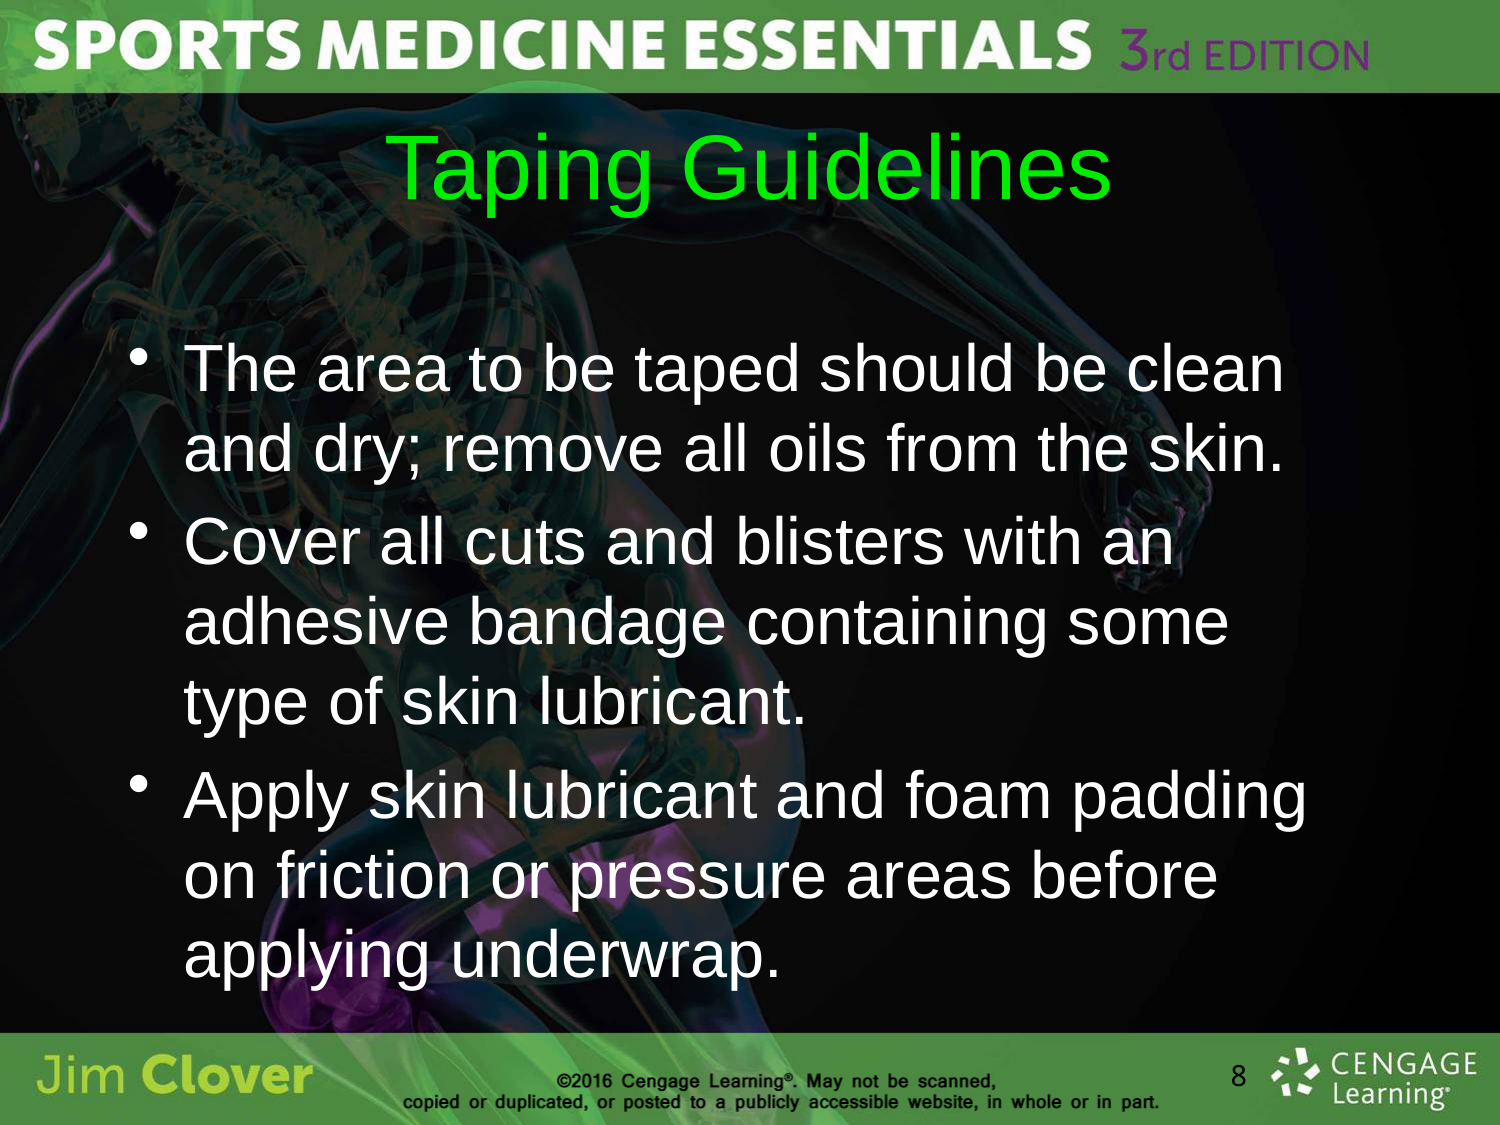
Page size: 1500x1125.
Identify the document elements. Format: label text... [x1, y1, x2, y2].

list The area to be taped should be clean and dry; remove all oils from the skin. Cover all cuts and blisters with an adhesive bandage containing some type of skin lubricant. Apply skin lubricant and foam padding on friction or pressure areas before applying underwrap. [112, 317, 1388, 993]
picture [0, 0, 1500, 1125]
slide_number 8 [950, 1050, 1263, 1125]
title Taping Guidelines [112, 107, 1388, 233]
